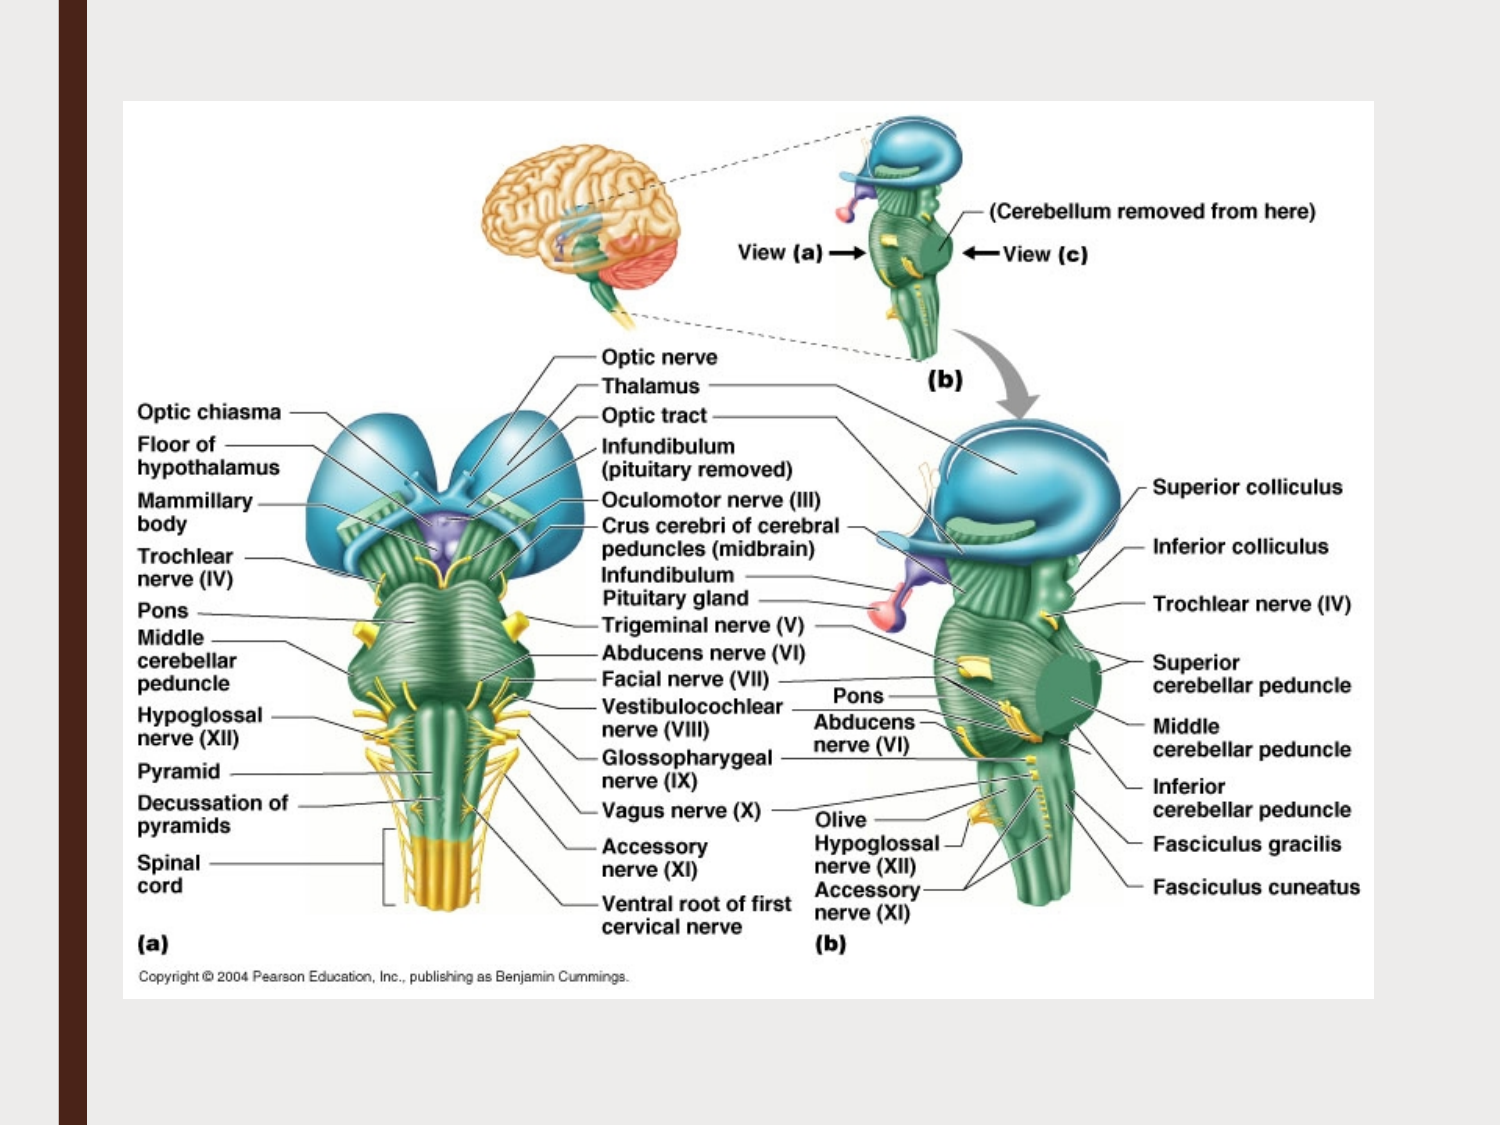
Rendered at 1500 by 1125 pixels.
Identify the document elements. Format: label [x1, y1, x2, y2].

picture [123, 101, 1374, 999]
